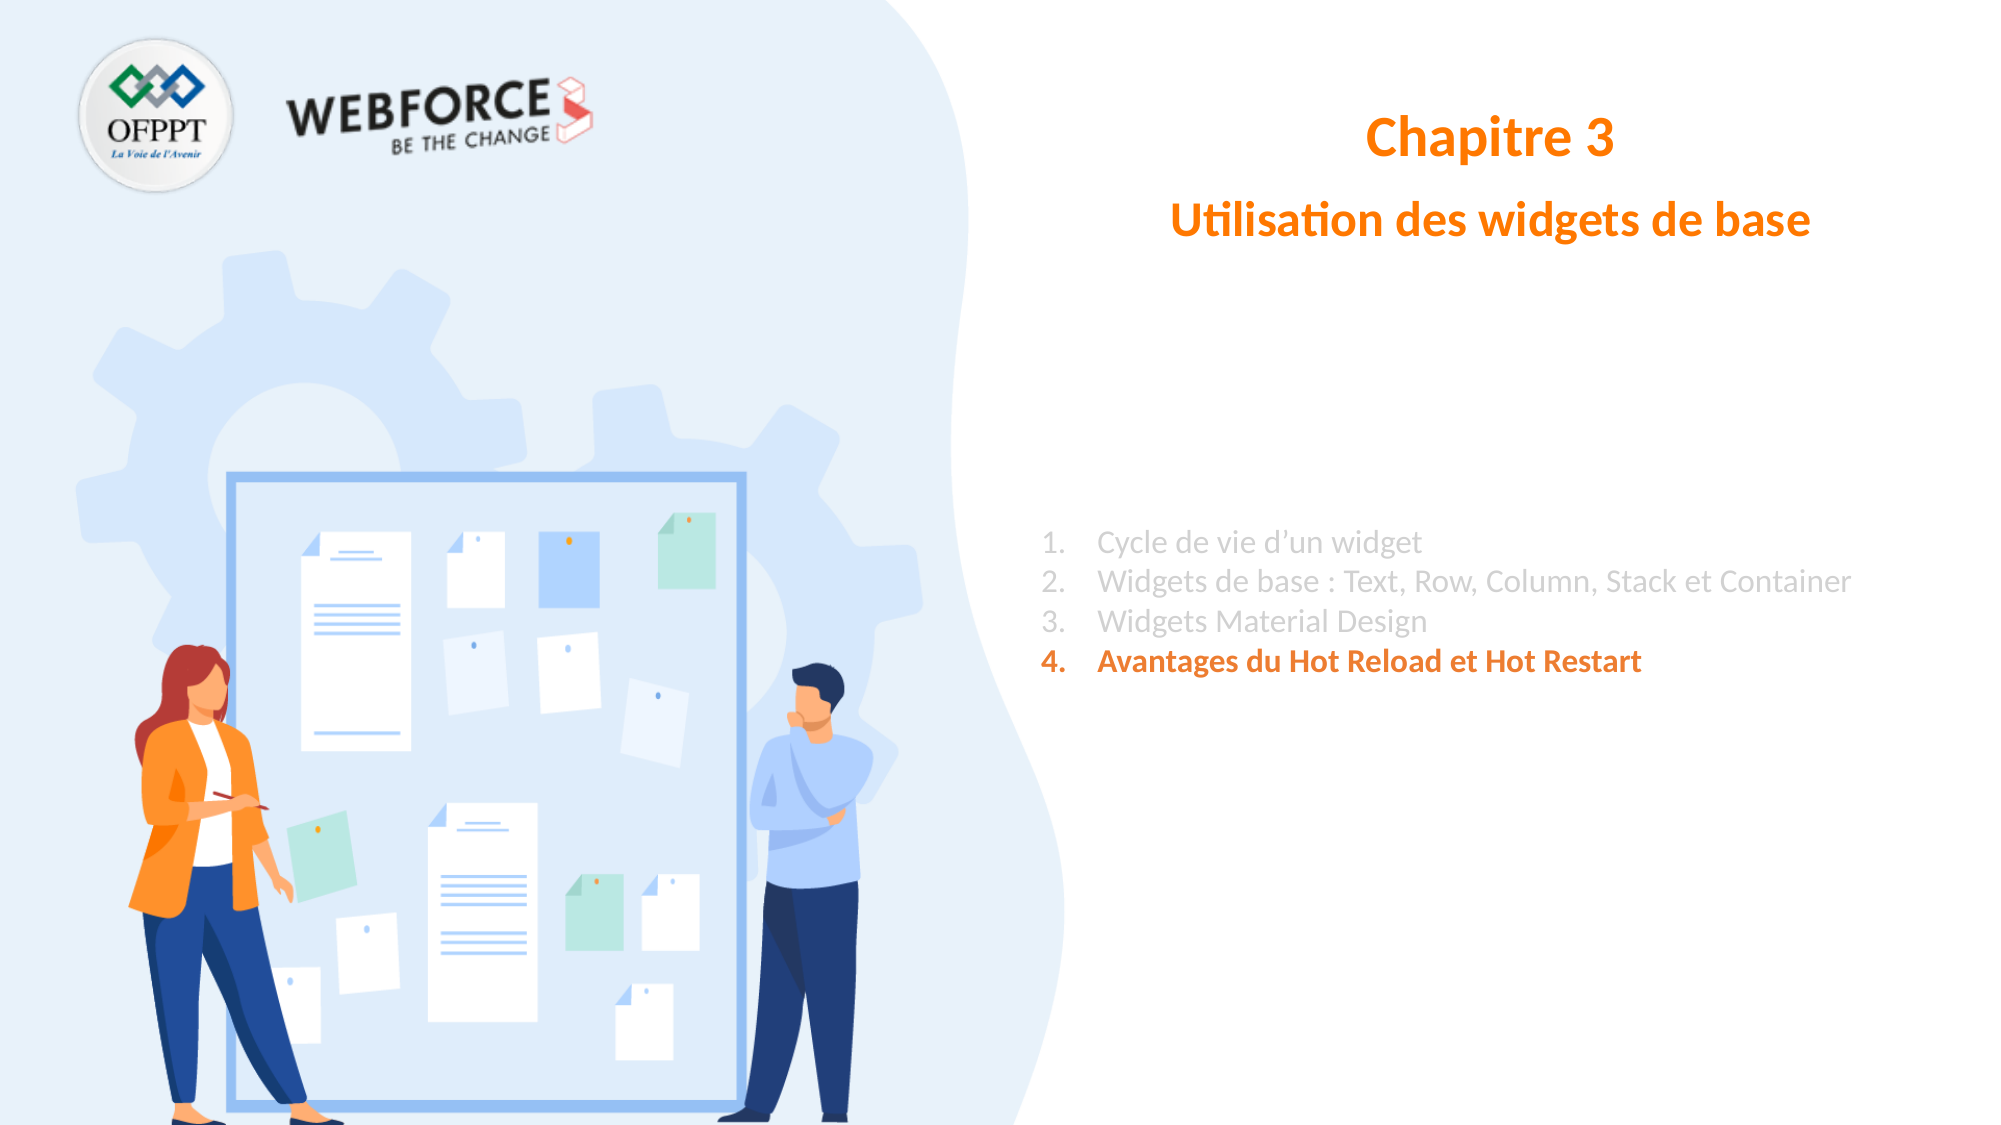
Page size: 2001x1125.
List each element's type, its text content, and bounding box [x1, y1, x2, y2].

picture [0, 0, 2000, 1125]
list Chapitre 3 [1033, 88, 1949, 178]
list Utilisation des widgets de base [1033, 178, 1949, 327]
list Cycle de vie d’un widget Widgets de base : Text, Row, Column, Stack et Container Widgets Material Design Avantages du Hot Reload et Hot Restart [1033, 472, 1949, 768]
